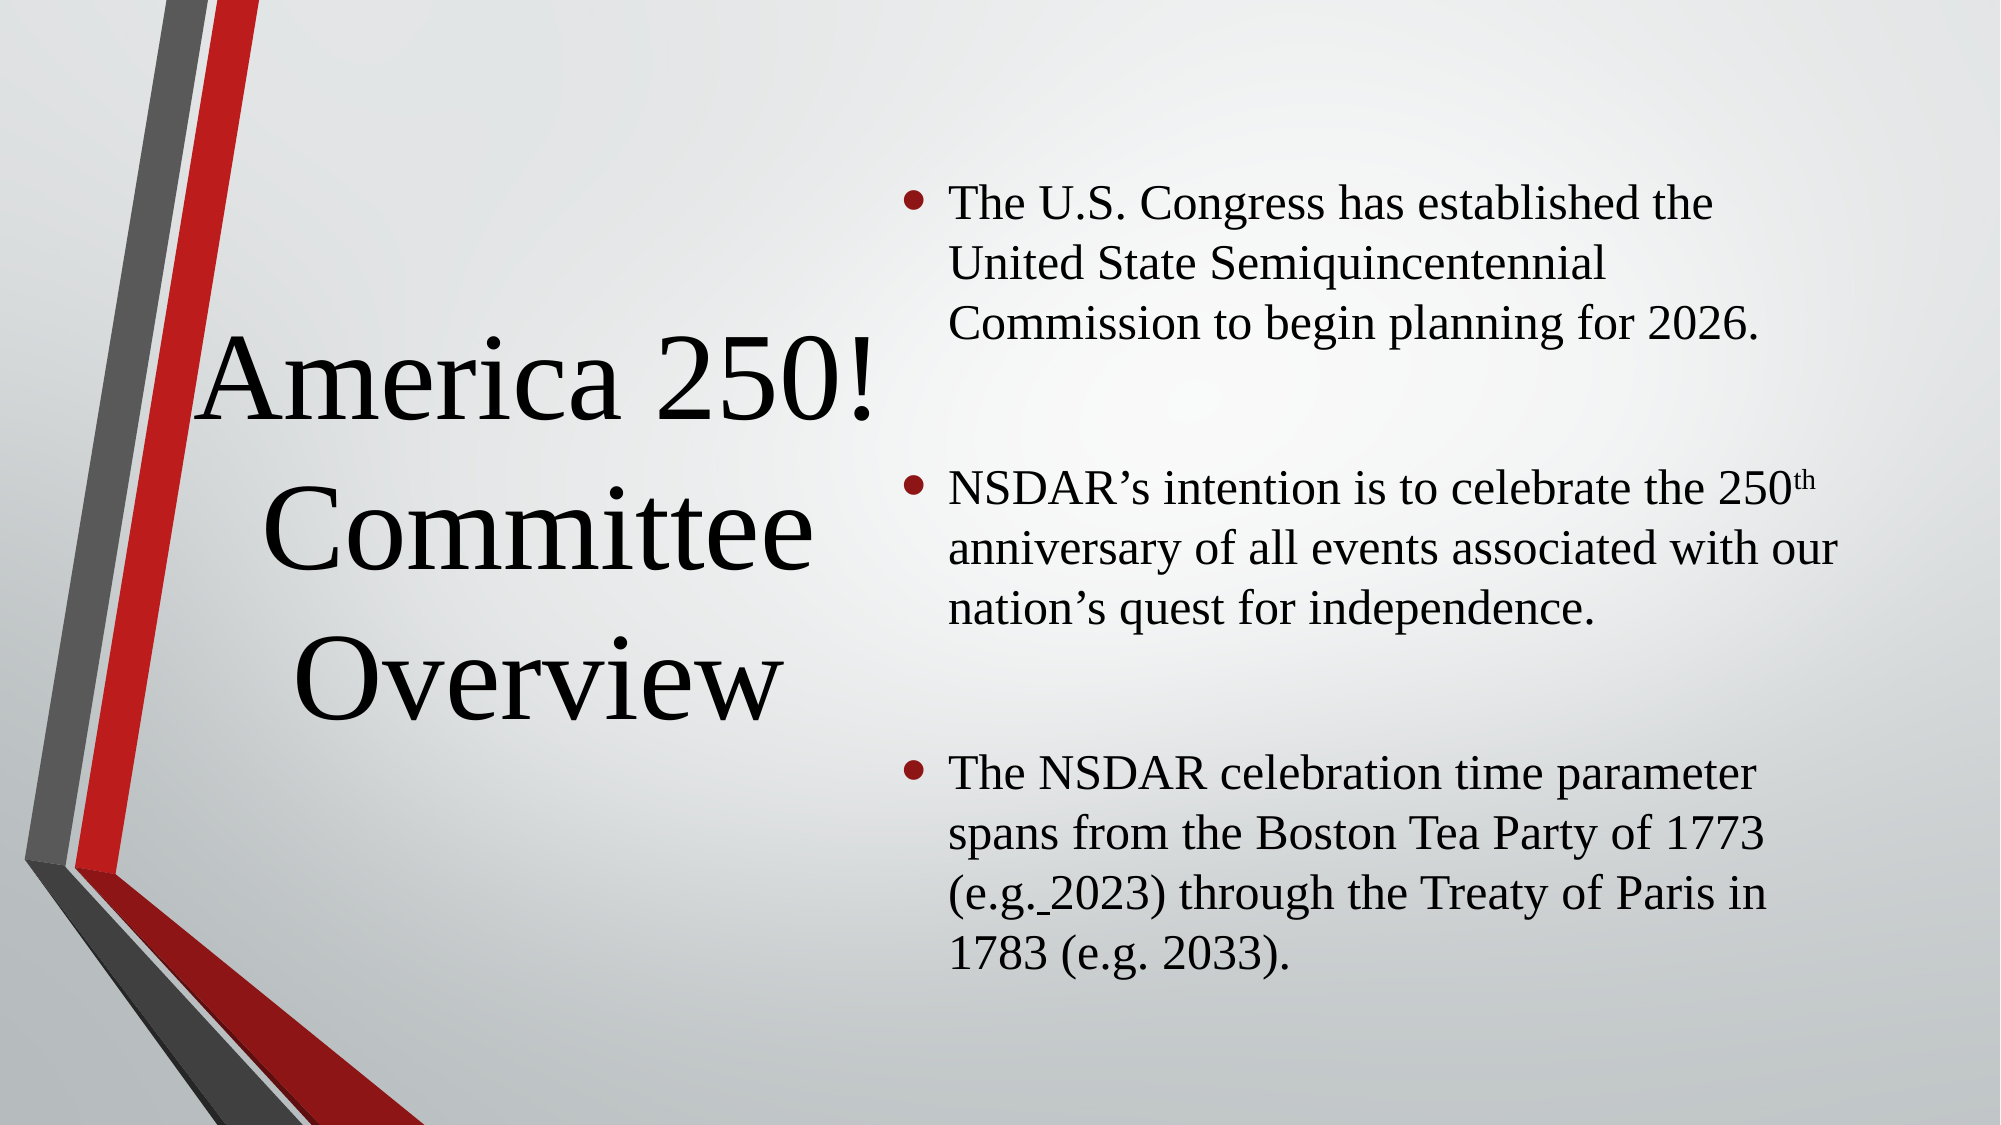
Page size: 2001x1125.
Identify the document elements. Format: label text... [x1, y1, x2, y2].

title America 250! Committee Overview [176, 142, 886, 896]
list The U.S. Congress has established the United State Semiquincentennial Commission to begin planning for 2026. NSDAR’s intention is to celebrate the 250th anniversary of all events associated with our nation’s quest for independence. The NSDAR celebration time parameter spans from the Boston Tea Party of 1773 (e.g. 2023) through the Treaty of Paris in 1783 (e.g. 2033). [886, 142, 1856, 1067]
